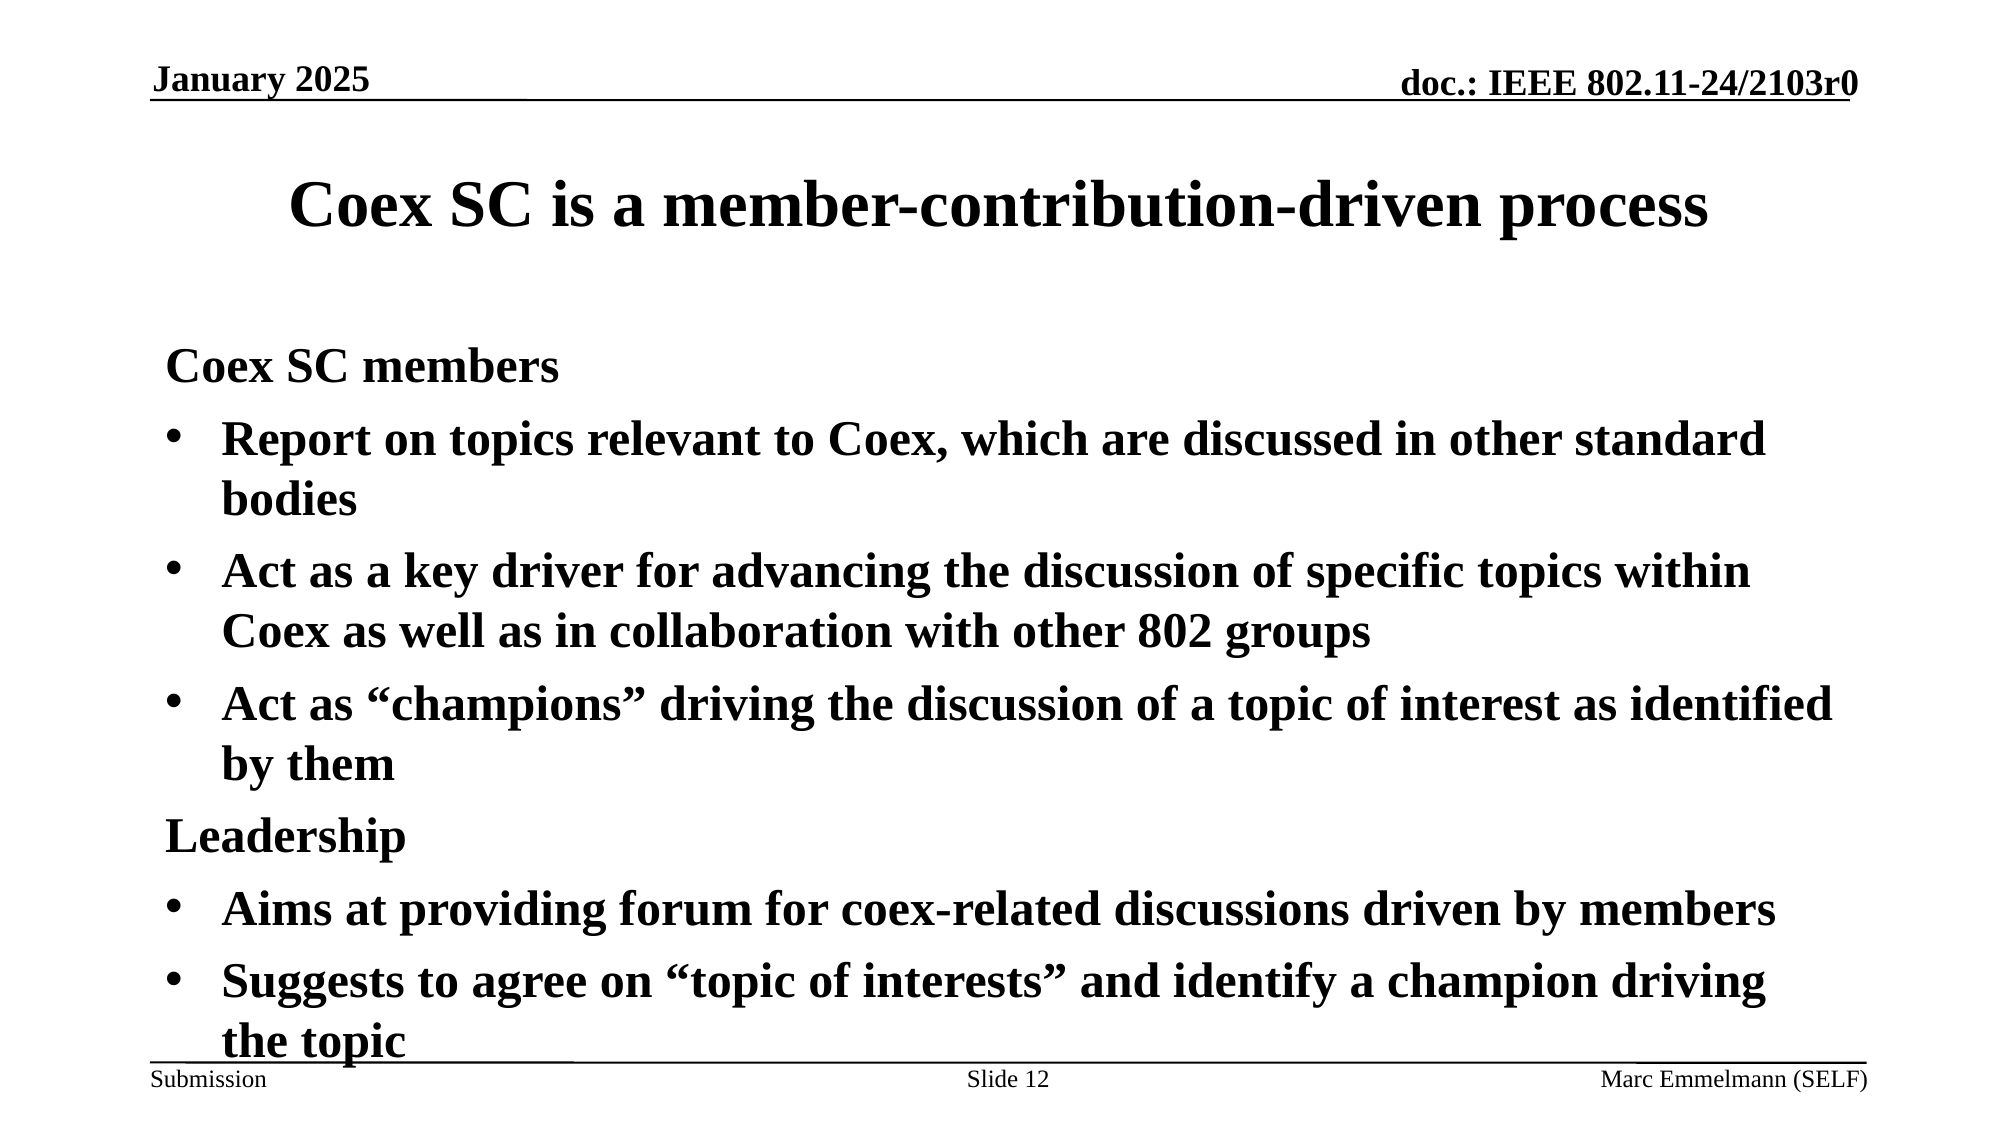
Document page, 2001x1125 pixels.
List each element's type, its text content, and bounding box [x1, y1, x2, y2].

list Coex SC members Report on topics relevant to Coex, which are discussed in other standard bodies Act as a key driver for advancing the discussion of specific topics within Coex as well as in collaboration with other 802 groups Act as “champions” driving the discussion of a topic of interest as identified by them Leadership Aims at providing forum for coex-related discussions driven by members Suggests to agree on “topic of interests” and identify a champion driving the topic [149, 324, 1850, 1000]
footer Marc Emmelmann (SELF) [1171, 1061, 1869, 1093]
title Coex SC is a member-contribution-driven process [149, 112, 1850, 288]
slide_number Slide 12 [950, 1061, 1067, 1123]
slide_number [152, 54, 563, 100]
